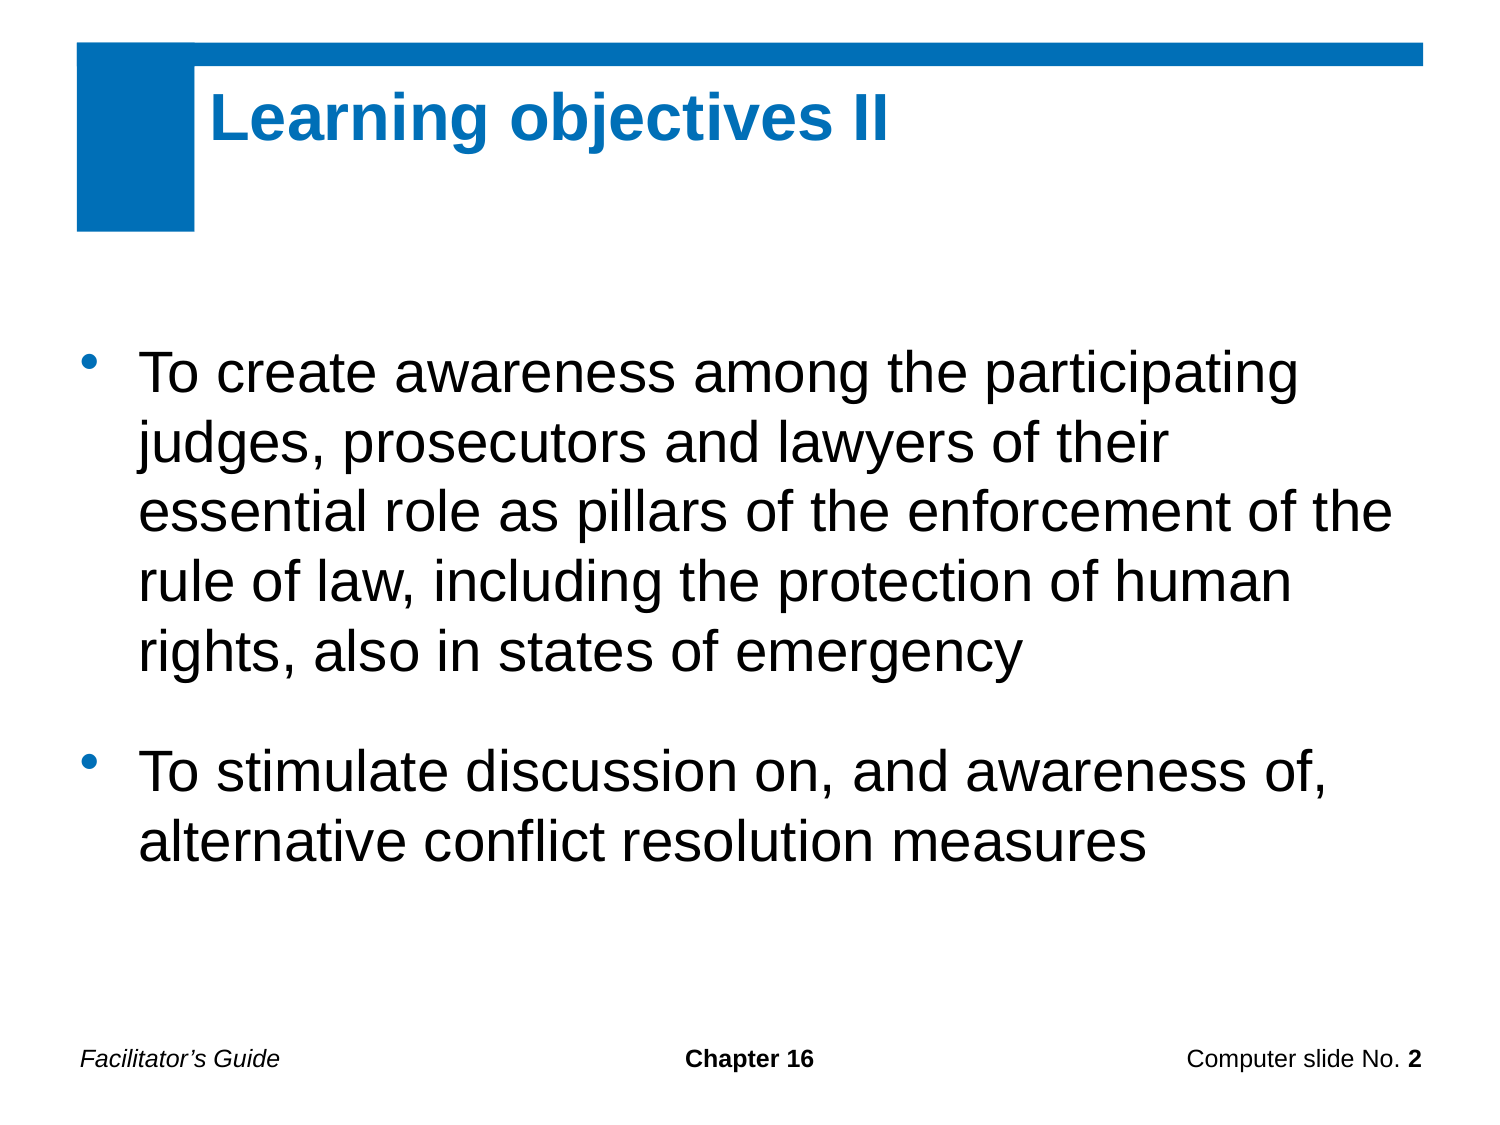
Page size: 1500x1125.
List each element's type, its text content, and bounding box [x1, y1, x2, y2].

slide_number Facilitator’s Guide [64, 1034, 469, 1103]
footer Chapter 16 [512, 1034, 988, 1103]
text_box Computer slide No. 2 [1055, 1034, 1437, 1103]
text_box To create awareness among the participating judges, prosecutors and lawyers of their essential role as pillars of the enforcement of the rule of law, including the protection of human rights, also in states of emergency To stimulate discussion on, and awareness of, alternative conflict resolution measures [64, 326, 1415, 882]
text_box Learning objectives II [194, 66, 1425, 232]
